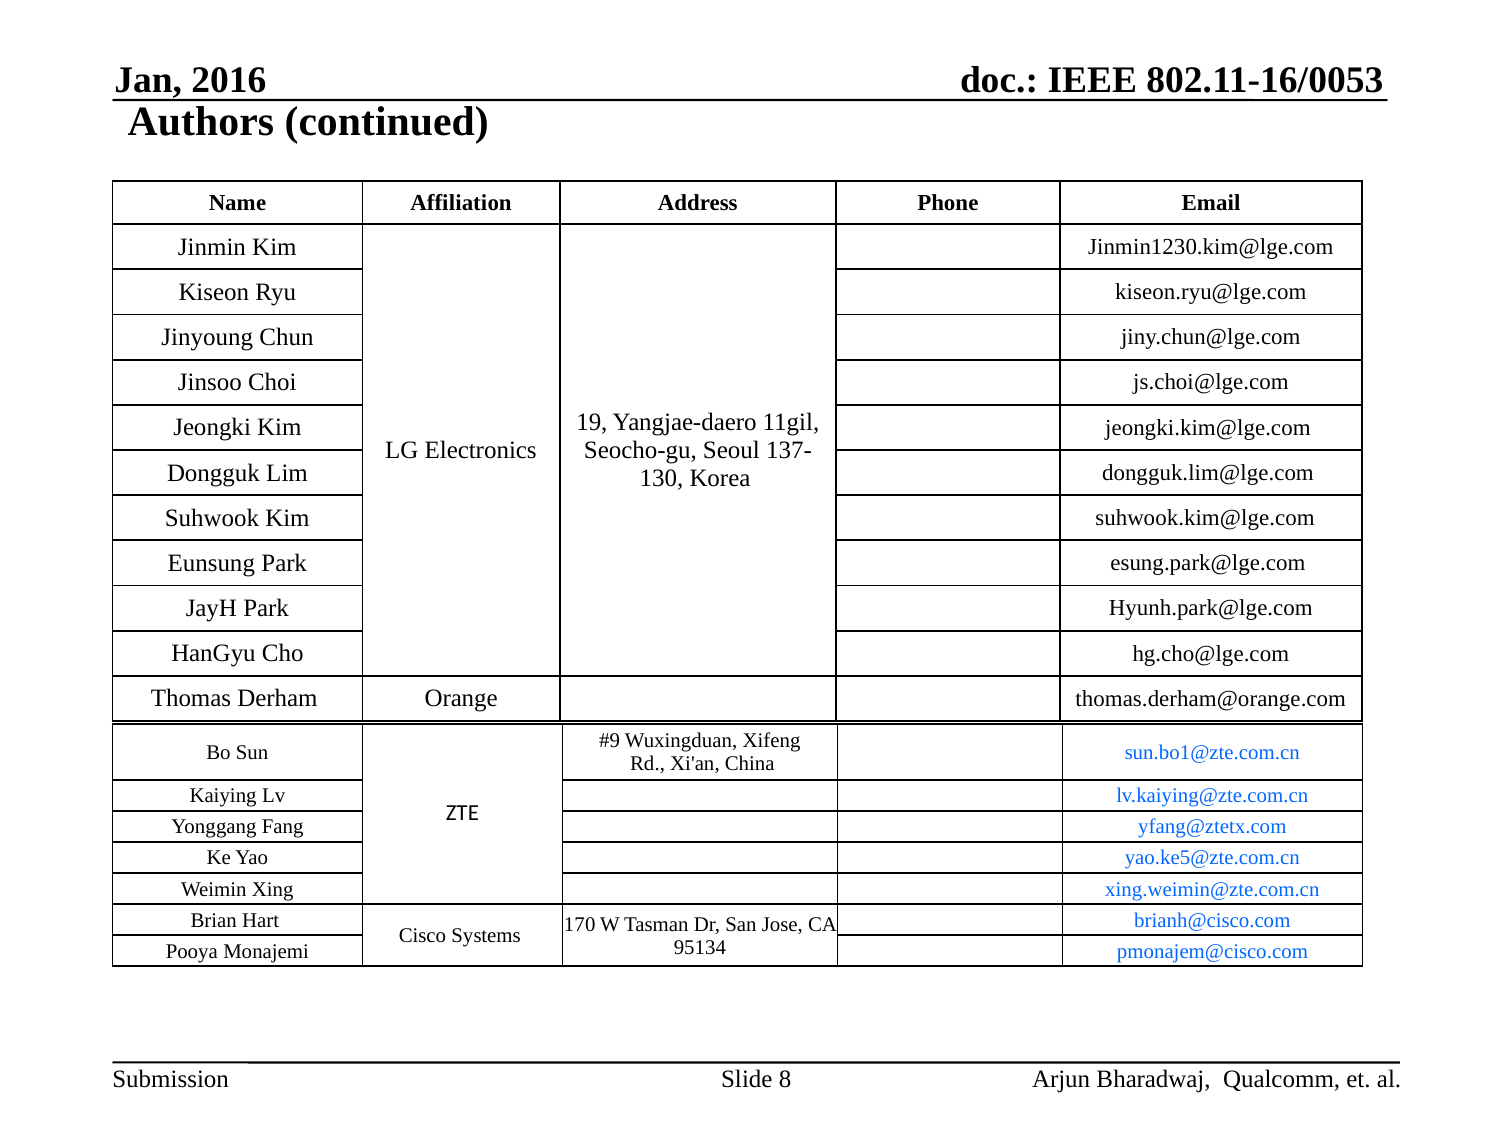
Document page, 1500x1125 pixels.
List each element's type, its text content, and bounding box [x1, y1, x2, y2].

table_cell [837, 496, 1059, 539]
table_cell [837, 541, 1059, 585]
table_cell [838, 812, 1062, 841]
footer Arjun Bharadwaj, Qualcomm, et. al. [1026, 1061, 1402, 1093]
table_cell [837, 451, 1059, 494]
table_cell hg.cho@lge.com [1061, 632, 1361, 675]
table_cell thomas.derham@orange.com [1061, 677, 1361, 720]
table_cell [563, 781, 837, 810]
table_header ZTE [363, 725, 562, 903]
table_cell Orange [363, 677, 559, 720]
table_cell [838, 843, 1062, 872]
table_cell Eunsung Park [113, 541, 362, 585]
table_cell [838, 781, 1062, 810]
table_cell kiseon.ryu@lge.com [1061, 270, 1361, 314]
title Authors (continued) [112, 99, 1388, 138]
table_cell HanGyu Cho [113, 632, 362, 675]
table_cell [837, 677, 1059, 720]
table_cell Jinmin1230.kim@lge.com [1061, 225, 1361, 268]
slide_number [114, 54, 269, 99]
table_header Email [1061, 182, 1361, 223]
table_cell Cisco Systems [363, 905, 562, 965]
table_cell [561, 677, 835, 720]
table_cell [837, 225, 1059, 268]
table_cell Kaiying Lv [113, 781, 362, 810]
table_cell brianh@cisco.com [1063, 905, 1362, 934]
table_cell lv.kaiying@zte.com.cn [1063, 781, 1362, 810]
table_header sun.bo1@zte.com.cn [1063, 725, 1362, 779]
table_cell Ke Yao [113, 843, 362, 872]
table_cell jiny.chun@lge.com [1061, 315, 1361, 359]
table_header Affiliation [363, 182, 559, 223]
table_header Address [561, 182, 835, 223]
table_header Name [113, 182, 362, 223]
table_header Phone [837, 182, 1059, 223]
table_cell xing.weimin@zte.com.cn [1063, 874, 1362, 903]
table_cell [838, 905, 1062, 934]
table_cell 170 W Tasman Dr, San Jose, CA 95134 [563, 905, 837, 965]
table_cell Jeongki Kim [113, 406, 362, 449]
table_cell yfang@ztetx.com [1063, 812, 1362, 841]
slide_number Slide 8 [712, 1061, 800, 1093]
table_cell [837, 361, 1059, 404]
table_cell [838, 874, 1062, 903]
table_cell [838, 936, 1062, 965]
table_header Bo Sun [113, 725, 362, 779]
table_header #9 Wuxingduan, Xifeng Rd., Xi'an, China [563, 725, 837, 779]
table_cell Jinyoung Chun [113, 315, 362, 359]
table_cell [837, 586, 1059, 630]
table_cell Pooya Monajemi [113, 936, 362, 965]
table_cell [563, 843, 837, 872]
table_cell esung.park@lge.com [1061, 541, 1361, 585]
table_cell LG Electronics [363, 225, 559, 675]
table_cell suhwook.kim@lge.com [1061, 496, 1361, 539]
table_cell Brian Hart [113, 905, 362, 934]
table_cell Hyunh.park@lge.com [1061, 586, 1361, 630]
table_cell Weimin Xing [113, 874, 362, 903]
table_cell 19, Yangjae-daero 11gil, Seocho-gu, Seoul 137-130, Korea [561, 225, 835, 675]
table_cell dongguk.lim@lge.com [1061, 451, 1361, 494]
table_cell [563, 874, 837, 903]
table_cell Kiseon Ryu [113, 270, 362, 314]
table_cell Dongguk Lim [113, 451, 362, 494]
table_cell pmonajem@cisco.com [1063, 936, 1362, 965]
table_cell [837, 315, 1059, 359]
table_cell [837, 270, 1059, 314]
table_cell jeongki.kim@lge.com [1061, 406, 1361, 449]
table_cell Yonggang Fang [113, 812, 362, 841]
table_cell Jinmin Kim [113, 225, 362, 268]
table_cell Suhwook Kim [113, 496, 362, 539]
table_cell yao.ke5@zte.com.cn [1063, 843, 1362, 872]
table_header [838, 725, 1062, 779]
table_cell Thomas Derham [113, 677, 362, 720]
table_cell [837, 632, 1059, 675]
table_cell JayH Park [113, 586, 362, 630]
table_cell Jinsoo Choi [113, 361, 362, 404]
table_cell [837, 406, 1059, 449]
table_cell [563, 812, 837, 841]
table_cell js.choi@lge.com [1061, 361, 1361, 404]
